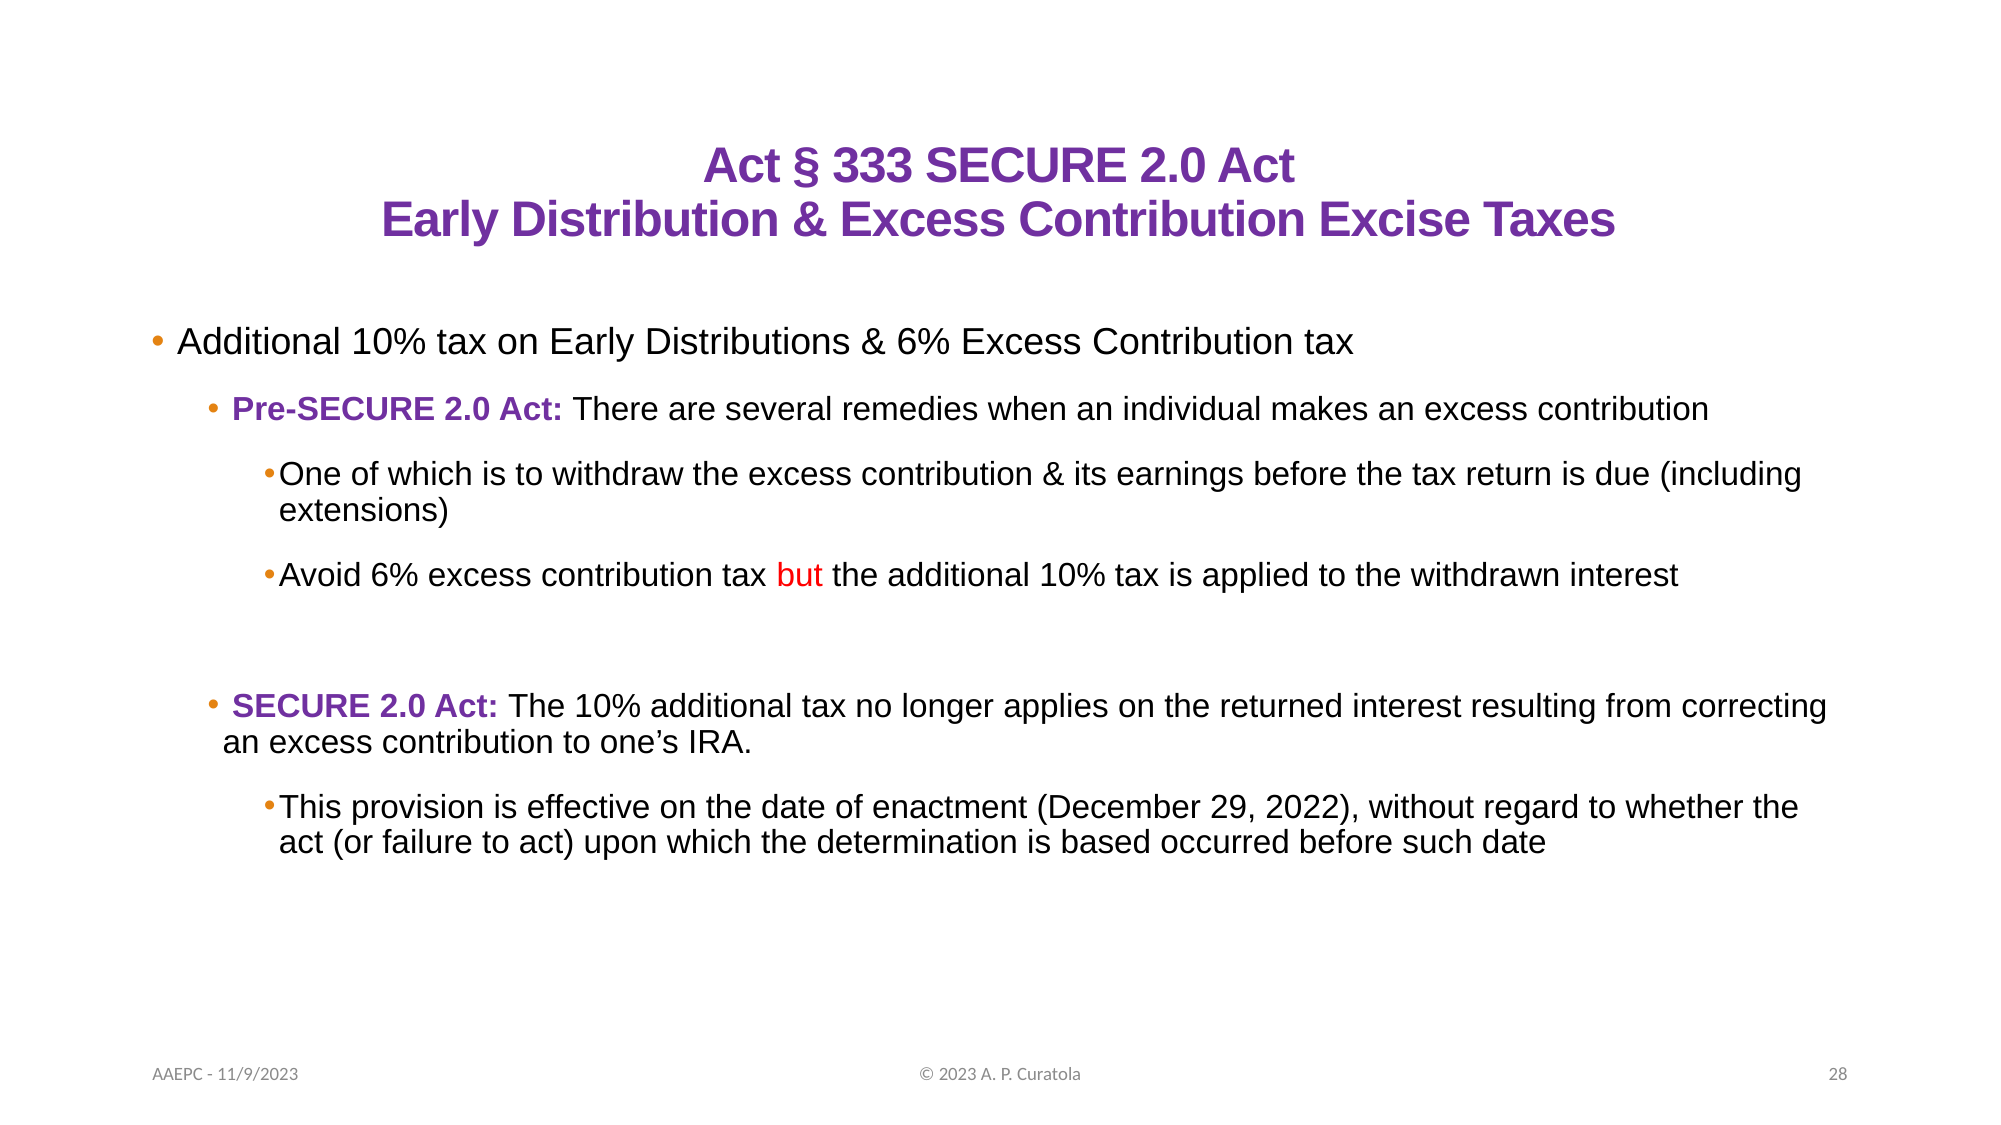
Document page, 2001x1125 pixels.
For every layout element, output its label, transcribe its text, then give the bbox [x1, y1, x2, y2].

footer © 2023 A. P. Curatola [662, 1042, 1338, 1103]
list Additional 10% tax on Early Distributions & 6% Excess Contribution tax Pre-SECURE 2.0 Act: There are several remedies when an individual makes an excess contribution One of which is to withdraw the excess contribution & its earnings before the tax return is due (including extensions) Avoid 6% excess contribution tax but the additional 10% tax is applied to the withdrawn interest SECURE 2.0 Act: The 10% additional tax no longer applies on the returned interest resulting from correcting an excess contribution to one’s IRA. This provision is effective on the date of enactment (December 29, 2022), without regard to whether the act (or failure to act) upon which the determination is based occurred before such date [136, 314, 1862, 999]
slide_number 28 [1412, 1042, 1863, 1103]
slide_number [137, 1042, 588, 1103]
title Act § 333 SECURE 2.0 Act Early Distribution & Excess Contribution Excise Taxes [136, 126, 1862, 314]
